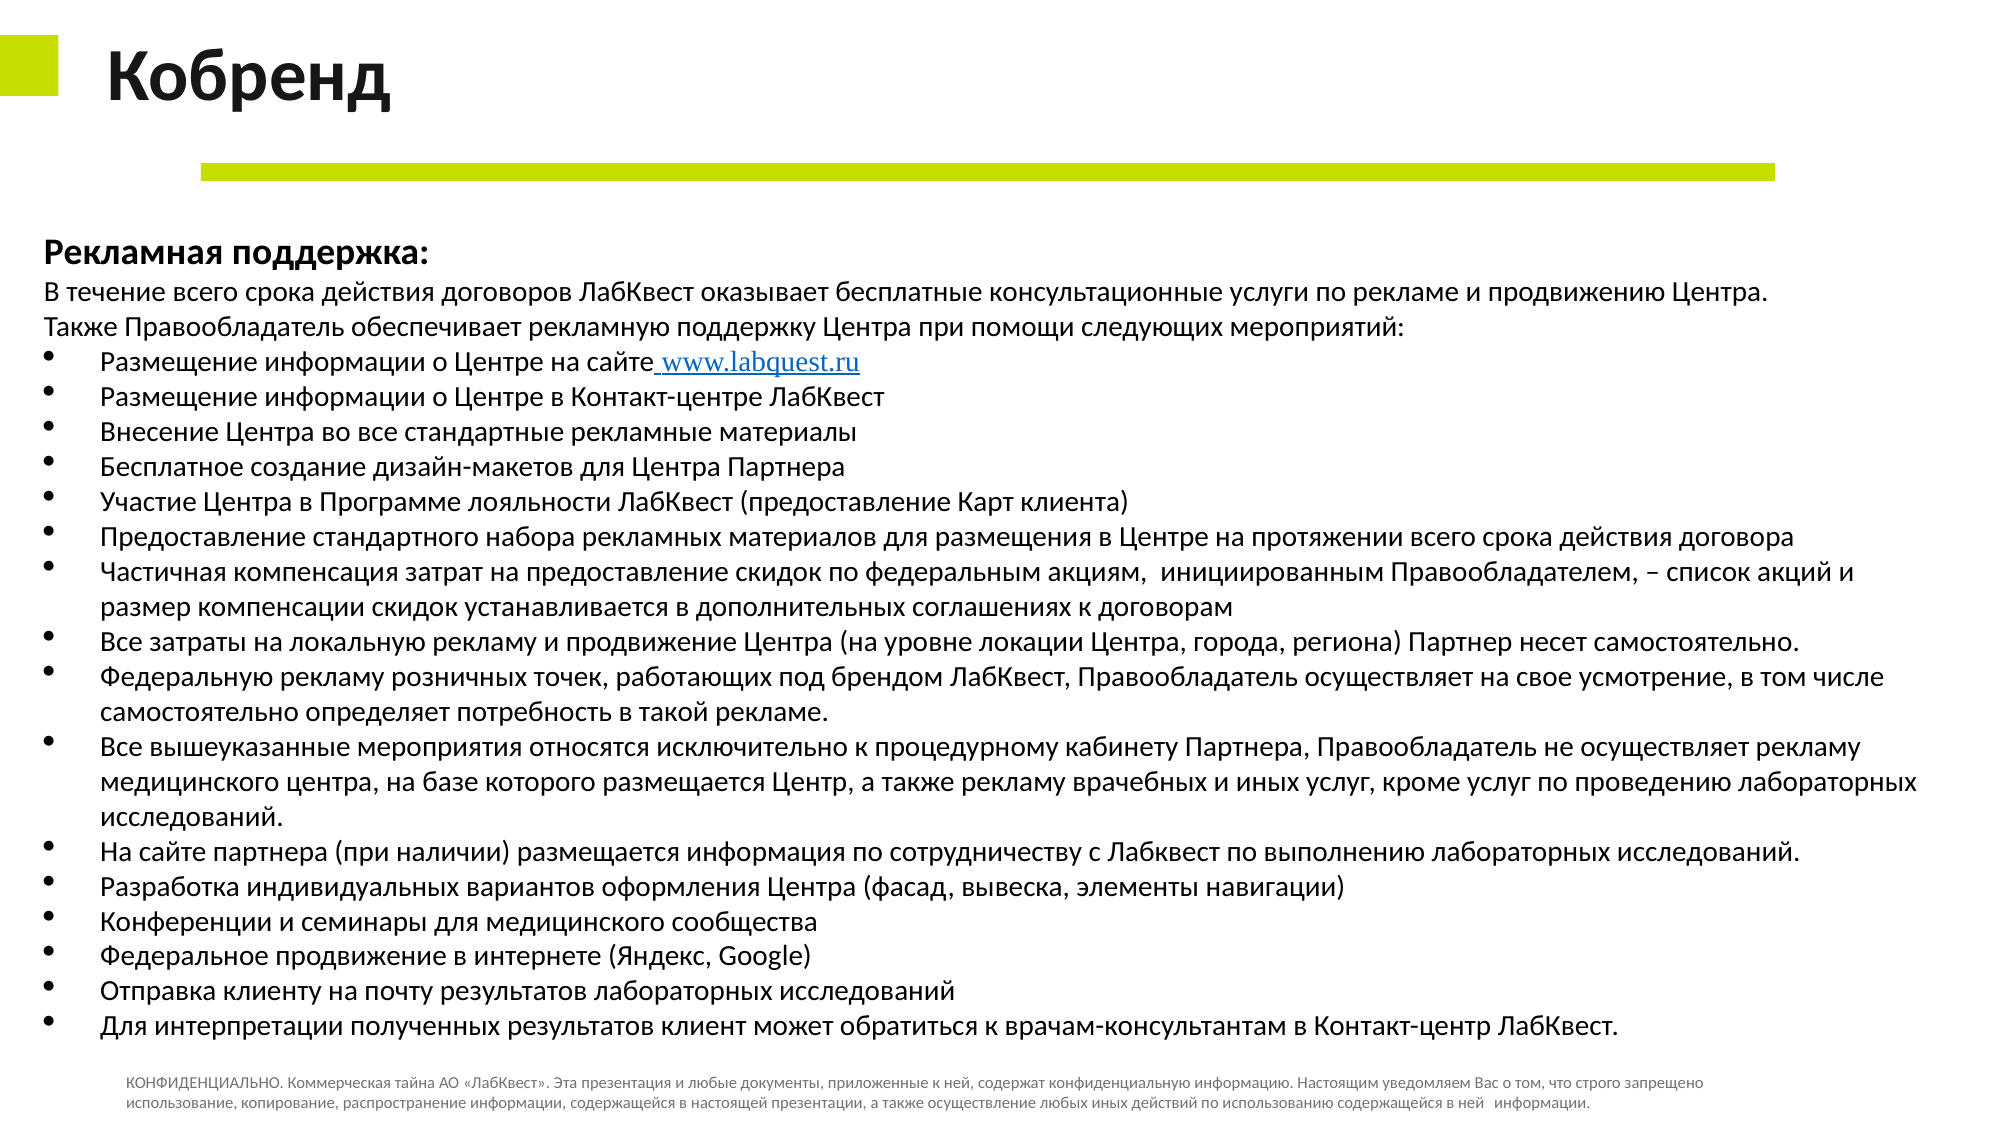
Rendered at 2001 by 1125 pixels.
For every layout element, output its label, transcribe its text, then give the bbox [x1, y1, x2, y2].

text_box КОНФИДЕНЦИАЛЬНО. Коммерческая тайна АО «ЛабКвест». Эта презентация и любые документы, приложенные к ней, содержат конфиденциальную информацию. Настоящим уведомляем Вас о том, что строго запрещено использование, копирование, распространение информации, содержащейся в настоящей презентации, а также осуществление любых иных действий по использованию содержащейся в ней информации. [111, 1064, 1775, 1120]
text_box Кобренд [92, 18, 1504, 123]
text_box [200, 163, 1775, 182]
text_box Рекламная поддержка: В течение всего срока действия договоров ЛабКвест оказывает бесплатные консультационные услуги по рекламе и продвижению Центра. Также Правообладатель обеспечивает рекламную поддержку Центра при помощи следующих мероприятий: Размещение информации о Центре на сайте www.labquest.ru Размещение информации о Центре в Контакт-центре ЛабКвест Внесение Центра во все стандартные рекламные материалы Бесплатное создание дизайн-макетов для Центра Партнера Участие Центра в Программе лояльности ЛабКвест (предоставление Карт клиента) Предоставление стандартного набора рекламных материалов для размещения в Центре на протяжении всего срока действия договора Частичная компенсация затрат на предоставление скидок по федеральным акциям, инициированным Правообладателем, – список акций и размер компенсации скидок устанавливается в дополнительных соглашениях к договорам Все затраты на локальную рекламу и продвижение Центра (на уровне локации Центра, города, региона) Партнер несет самостоятельно. Федеральную рекламу розничных точек, работающих под брендом ЛабКвест, Правообладатель осуществляет на свое усмотрение, в том числе самостоятельно определяет потребность в такой рекламе. Все вышеуказанные мероприятия относятся исключительно к процедурному кабинету Партнера, Правообладатель не осуществляет рекламу медицинского центра, на базе которого размещается Центр, а также рекламу врачебных и иных услуг, кроме услуг по проведению лабораторных исследований. На сайте партнера (при наличии) размещается информация по сотрудничеству с Лабквест по выполнению лабораторных исследований. Разработка индивидуальных вариантов оформления Центра (фасад, вывеска, элементы навигации) Конференции и семинары для медицинского сообщества Федеральное продвижение в интернете (Яндекс, Google) Отправка клиенту на почту результатов лабораторных исследований Для интерпретации полученных результатов клиент может обратиться к врачам-консультантам в Контакт-центр ЛабКвест. [29, 220, 1937, 1049]
text_box [0, 35, 59, 96]
